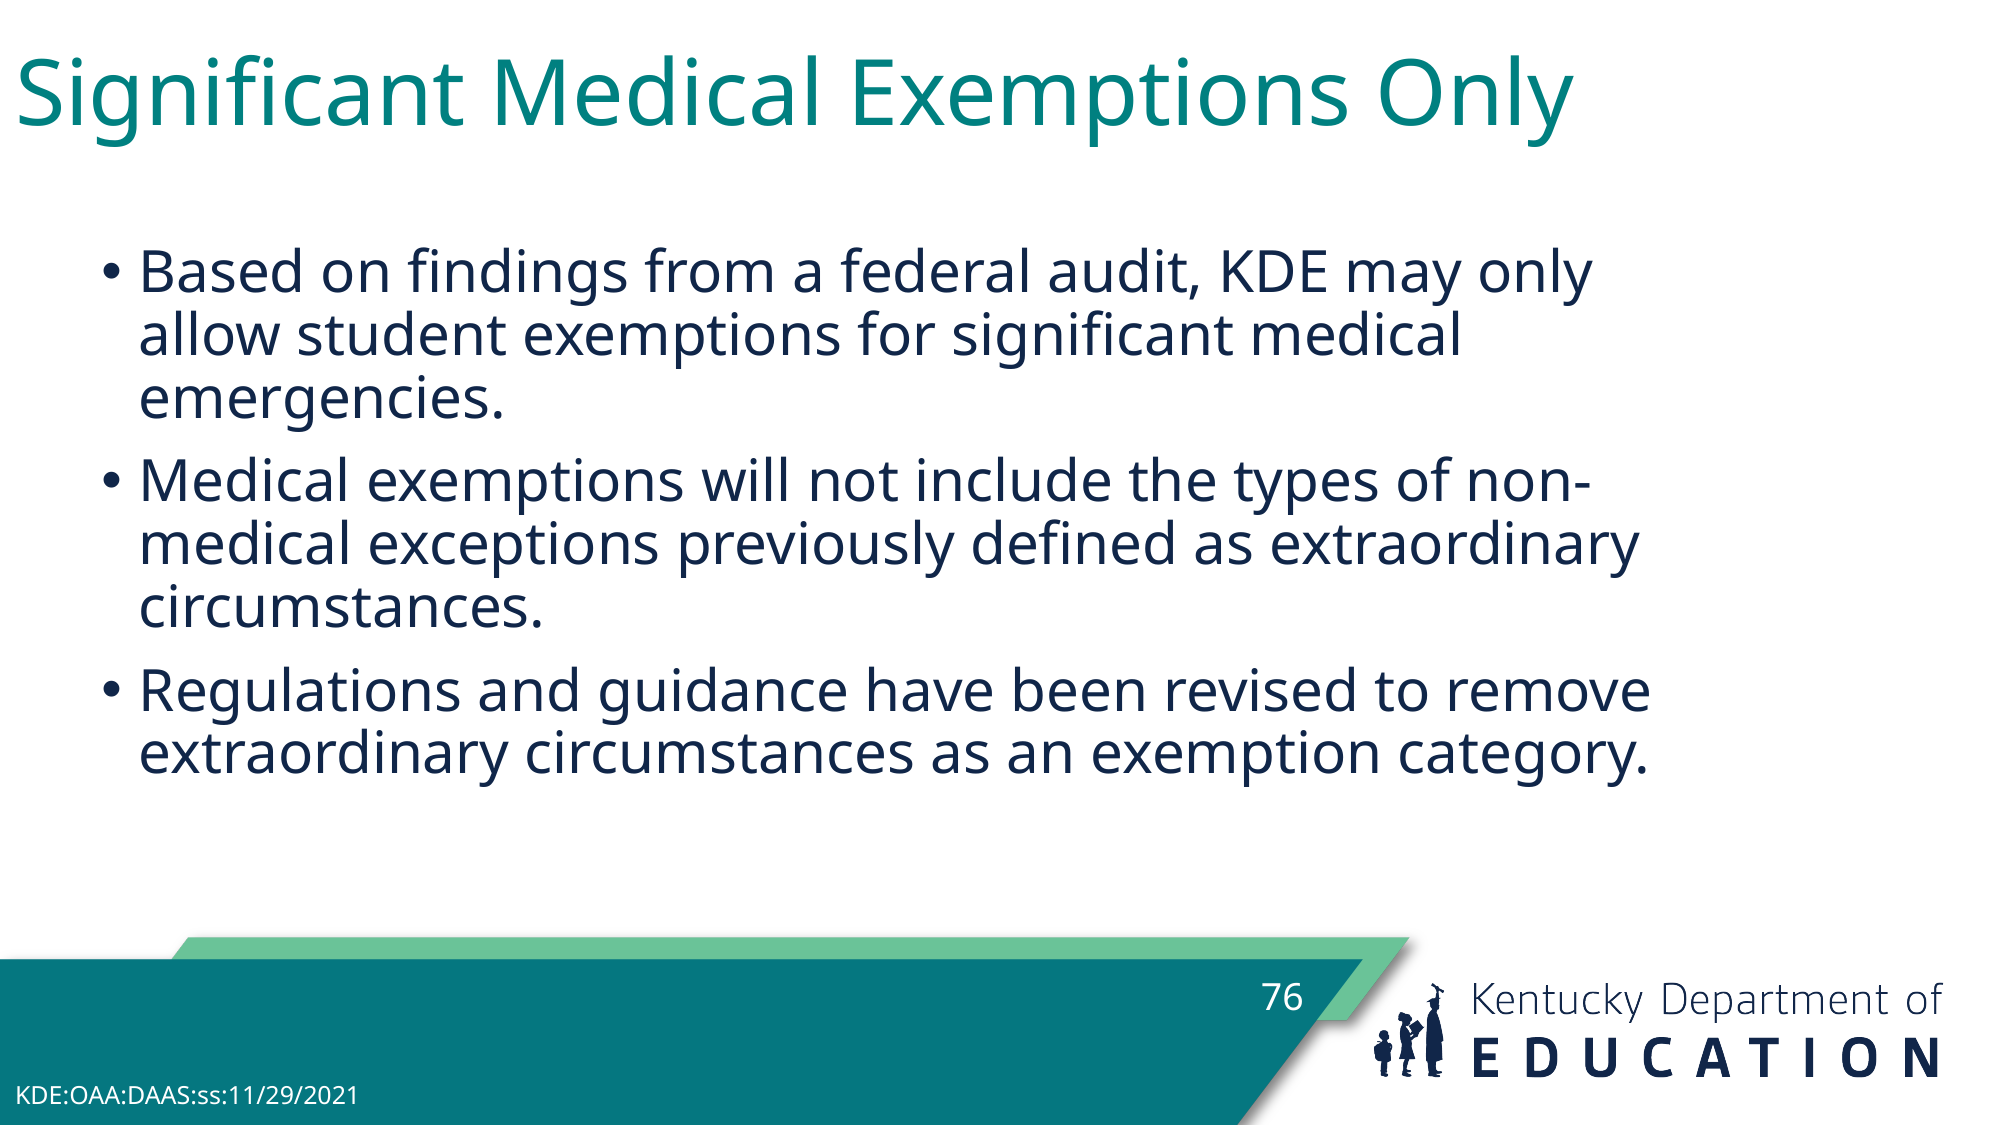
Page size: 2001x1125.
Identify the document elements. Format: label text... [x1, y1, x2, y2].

picture [0, 0, 2001, 1125]
slide_number 76 [1246, 965, 1359, 1026]
title Significant Medical Exemptions Only [0, 0, 1938, 206]
footer KDE:OAA:DAAS:ss:11/29/2021 [0, 1065, 450, 1125]
list Based on findings from a federal audit, KDE may only allow student exemptions for significant medical emergencies. Medical exemptions will not include the types of non-medical exceptions previously defined as extraordinary circumstances. Regulations and guidance have been revised to remove extraordinary circumstances as an exemption category. [86, 234, 1673, 900]
